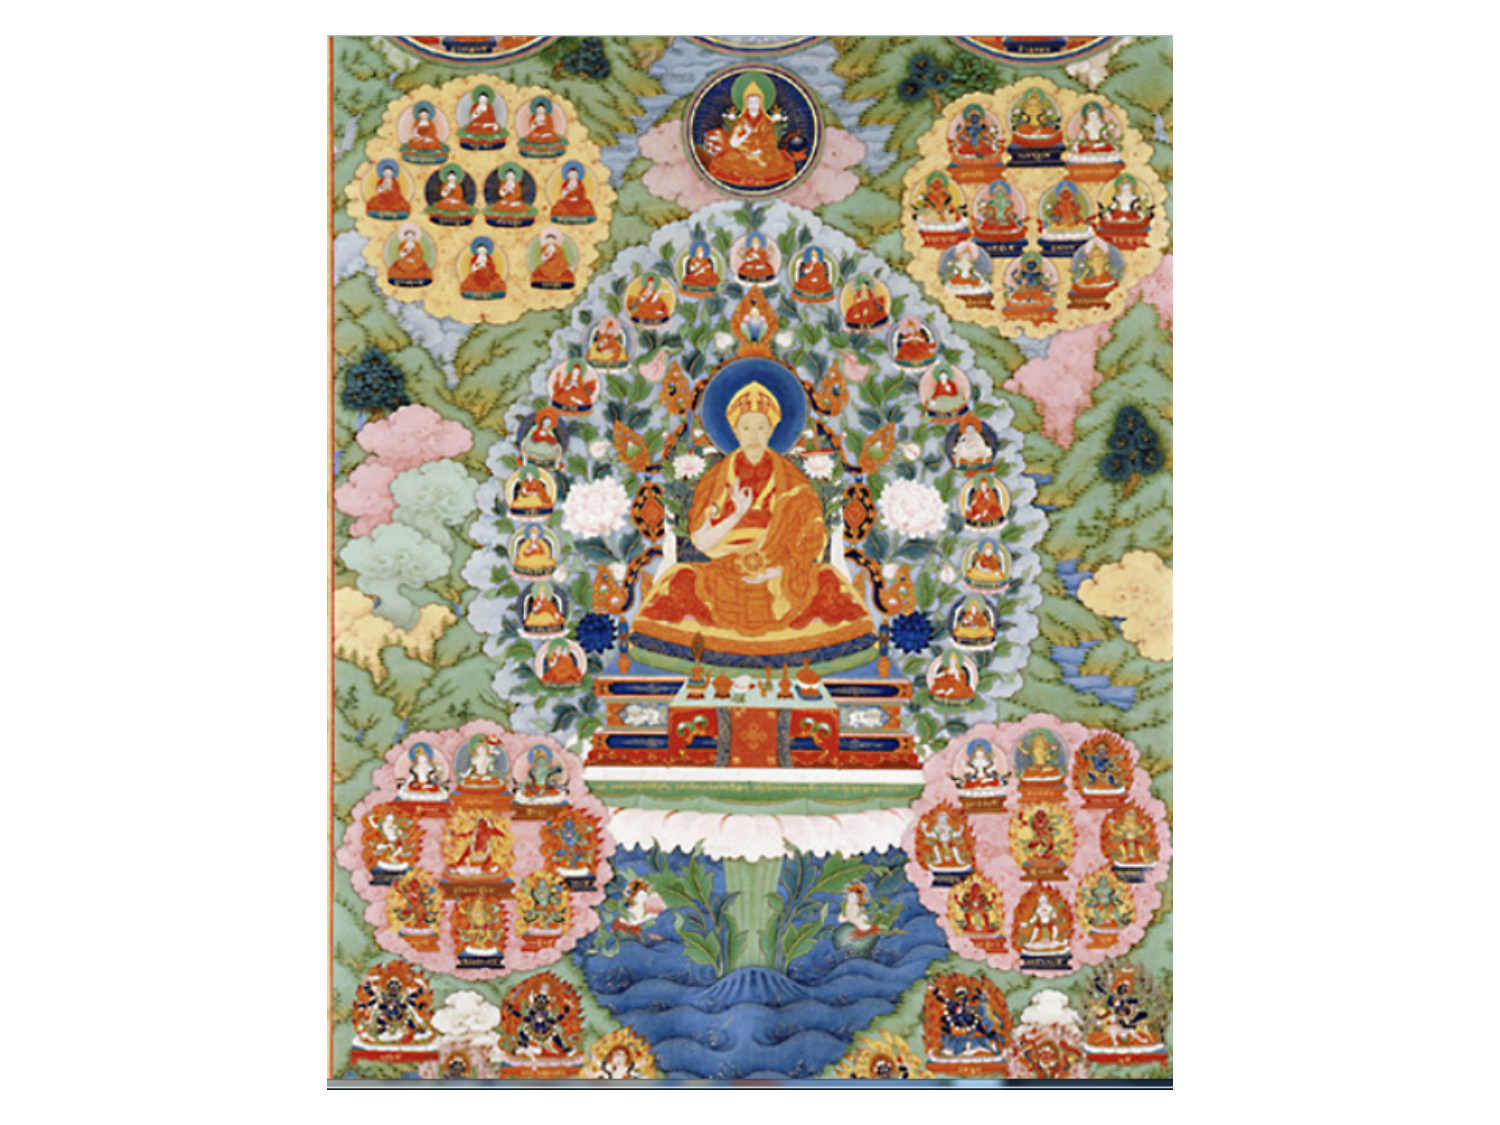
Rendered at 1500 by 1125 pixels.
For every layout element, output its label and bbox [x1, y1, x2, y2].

picture [327, 34, 1173, 1091]
